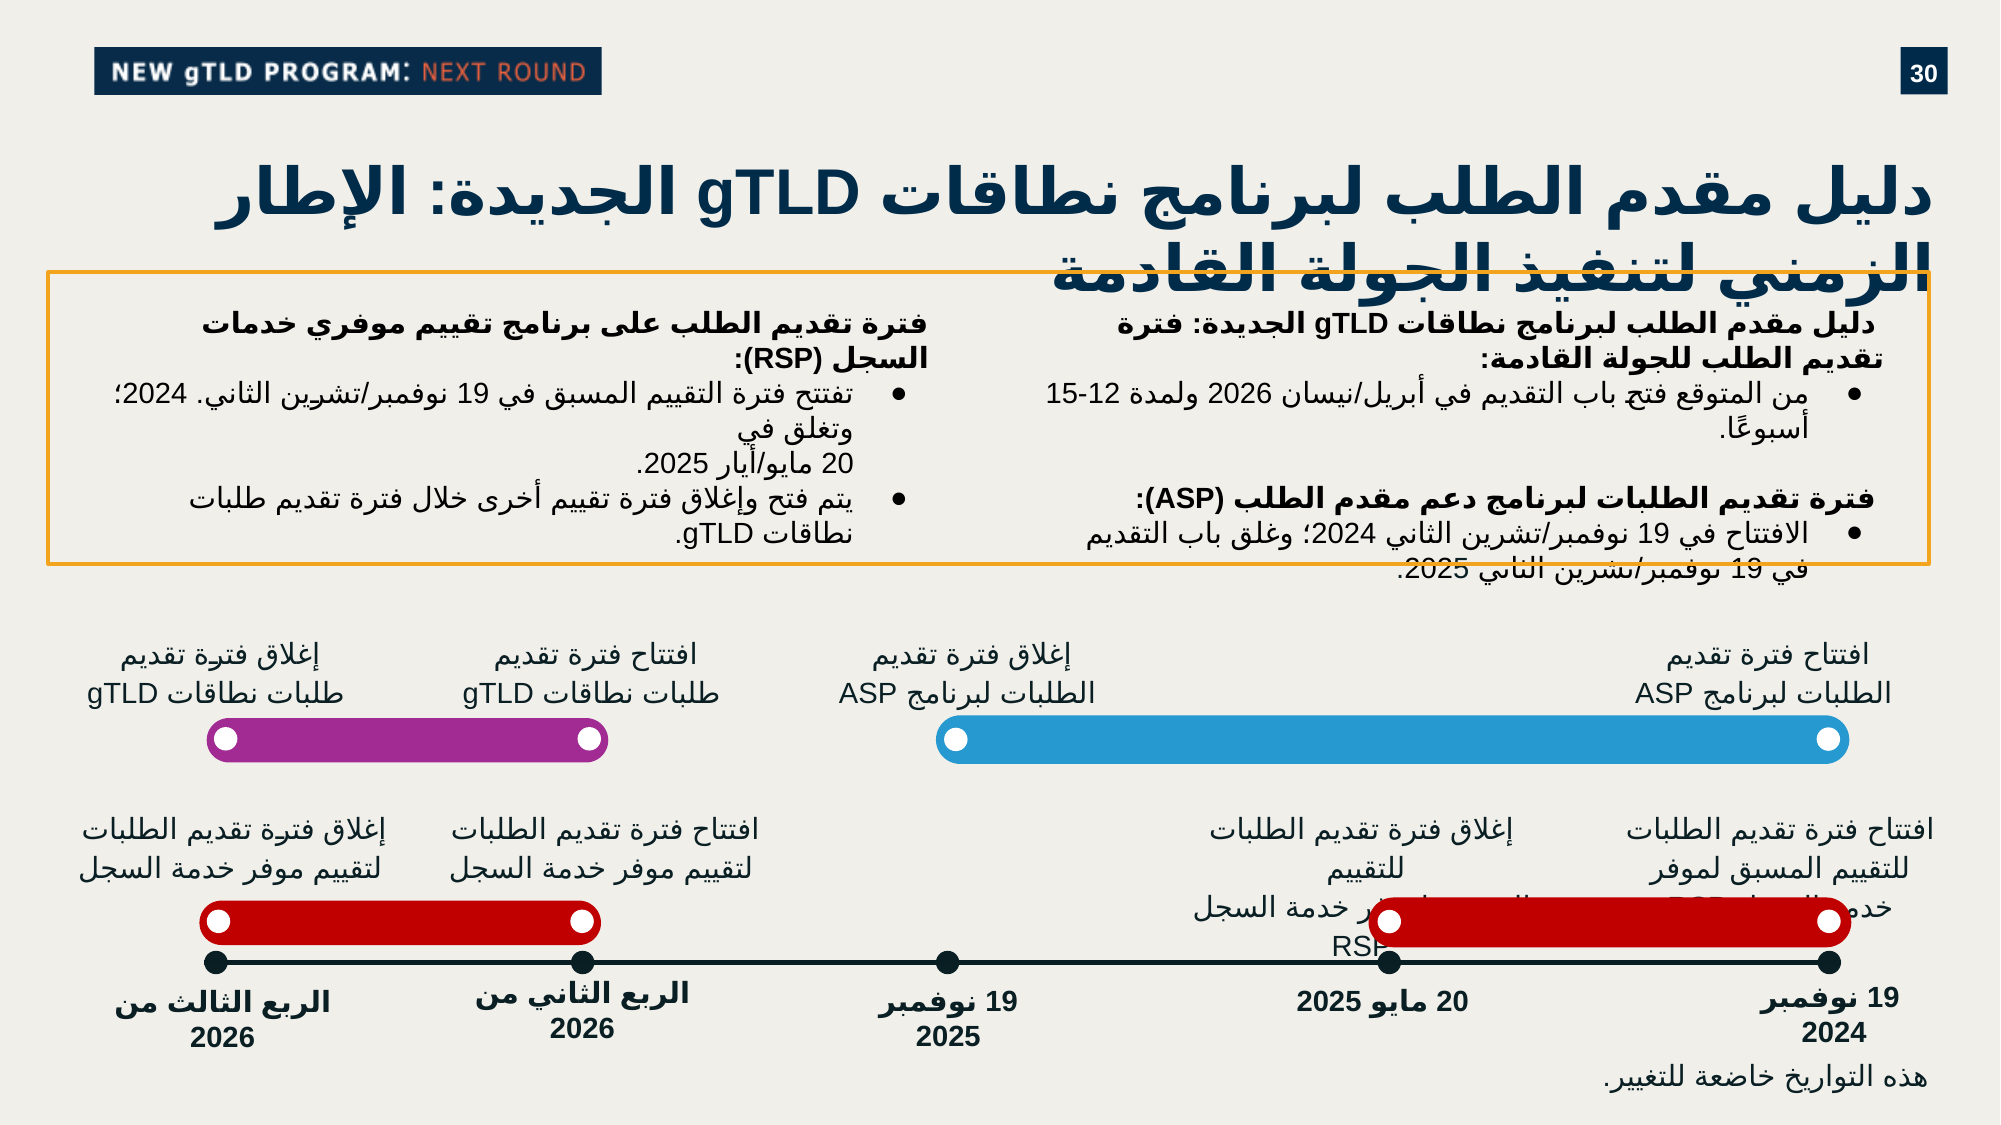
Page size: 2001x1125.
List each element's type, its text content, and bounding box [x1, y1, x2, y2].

picture [94, 46, 602, 95]
text_box [936, 950, 960, 960]
text_box [46, 270, 1931, 566]
text_box 20 مايو 2025 [1273, 975, 1493, 1020]
text_box [1377, 909, 1402, 934]
text_box إغلاق فترة تقديم الطلبات لتقييم موفر خدمة السجل [62, 805, 398, 885]
text_box [571, 950, 595, 960]
text_box الربع الثاني من 2026 [459, 974, 706, 1032]
text_box 19 نوفمبر 2024 [1720, 970, 1940, 1016]
text_box الربع الثالث من 2026 [97, 975, 349, 1041]
text_box [944, 727, 968, 752]
text_box افتتاح فترة تقديم طلبات نطاقات gTLD [423, 630, 760, 710]
text_box إغلاق فترة تقديم الطلبات للتقييم المسبق لموفر خدمة السجل RSP [1179, 805, 1545, 960]
text_box [206, 909, 231, 934]
text_box إغلاق فترة تقديم الطلبات لبرنامج ASP [799, 630, 1136, 710]
text_box [570, 909, 594, 934]
text_box افتتاح فترة تقديم الطلبات لتقييم موفر خدمة السجل [438, 805, 764, 885]
text_box افتتاح فترة تقديم الطلبات لبرنامج ASP [1587, 630, 1940, 710]
text_box 30 [1900, 47, 1948, 95]
text_box [1817, 909, 1841, 934]
text_box دليل مقدم الطلب لبرنامج نطاقات gTLD الجديدة: الإطار الزمني لتنفيذ الجولة القادمة [65, 142, 1950, 217]
text_box إغلاق فترة تقديم طلبات نطاقات gTLD [48, 630, 384, 710]
text_box 19 نوفمبر 2025 [834, 975, 1062, 1040]
text_box [935, 715, 1850, 764]
text_box [213, 727, 238, 751]
text_box [1816, 727, 1841, 751]
text_box [199, 900, 602, 946]
text_box [204, 950, 228, 960]
text_box [1368, 897, 1852, 948]
text_box هذه التواريخ خاضعة للتغيير. [1301, 1053, 1929, 1093]
text_box افتتاح فترة تقديم الطلبات للتقييم المسبق لموفر خدمة السجل RSP [1620, 805, 1940, 924]
text_box [0, 0, 2000, 1125]
text_box [206, 718, 609, 763]
text_box [1817, 950, 1842, 963]
text_box [577, 727, 602, 751]
